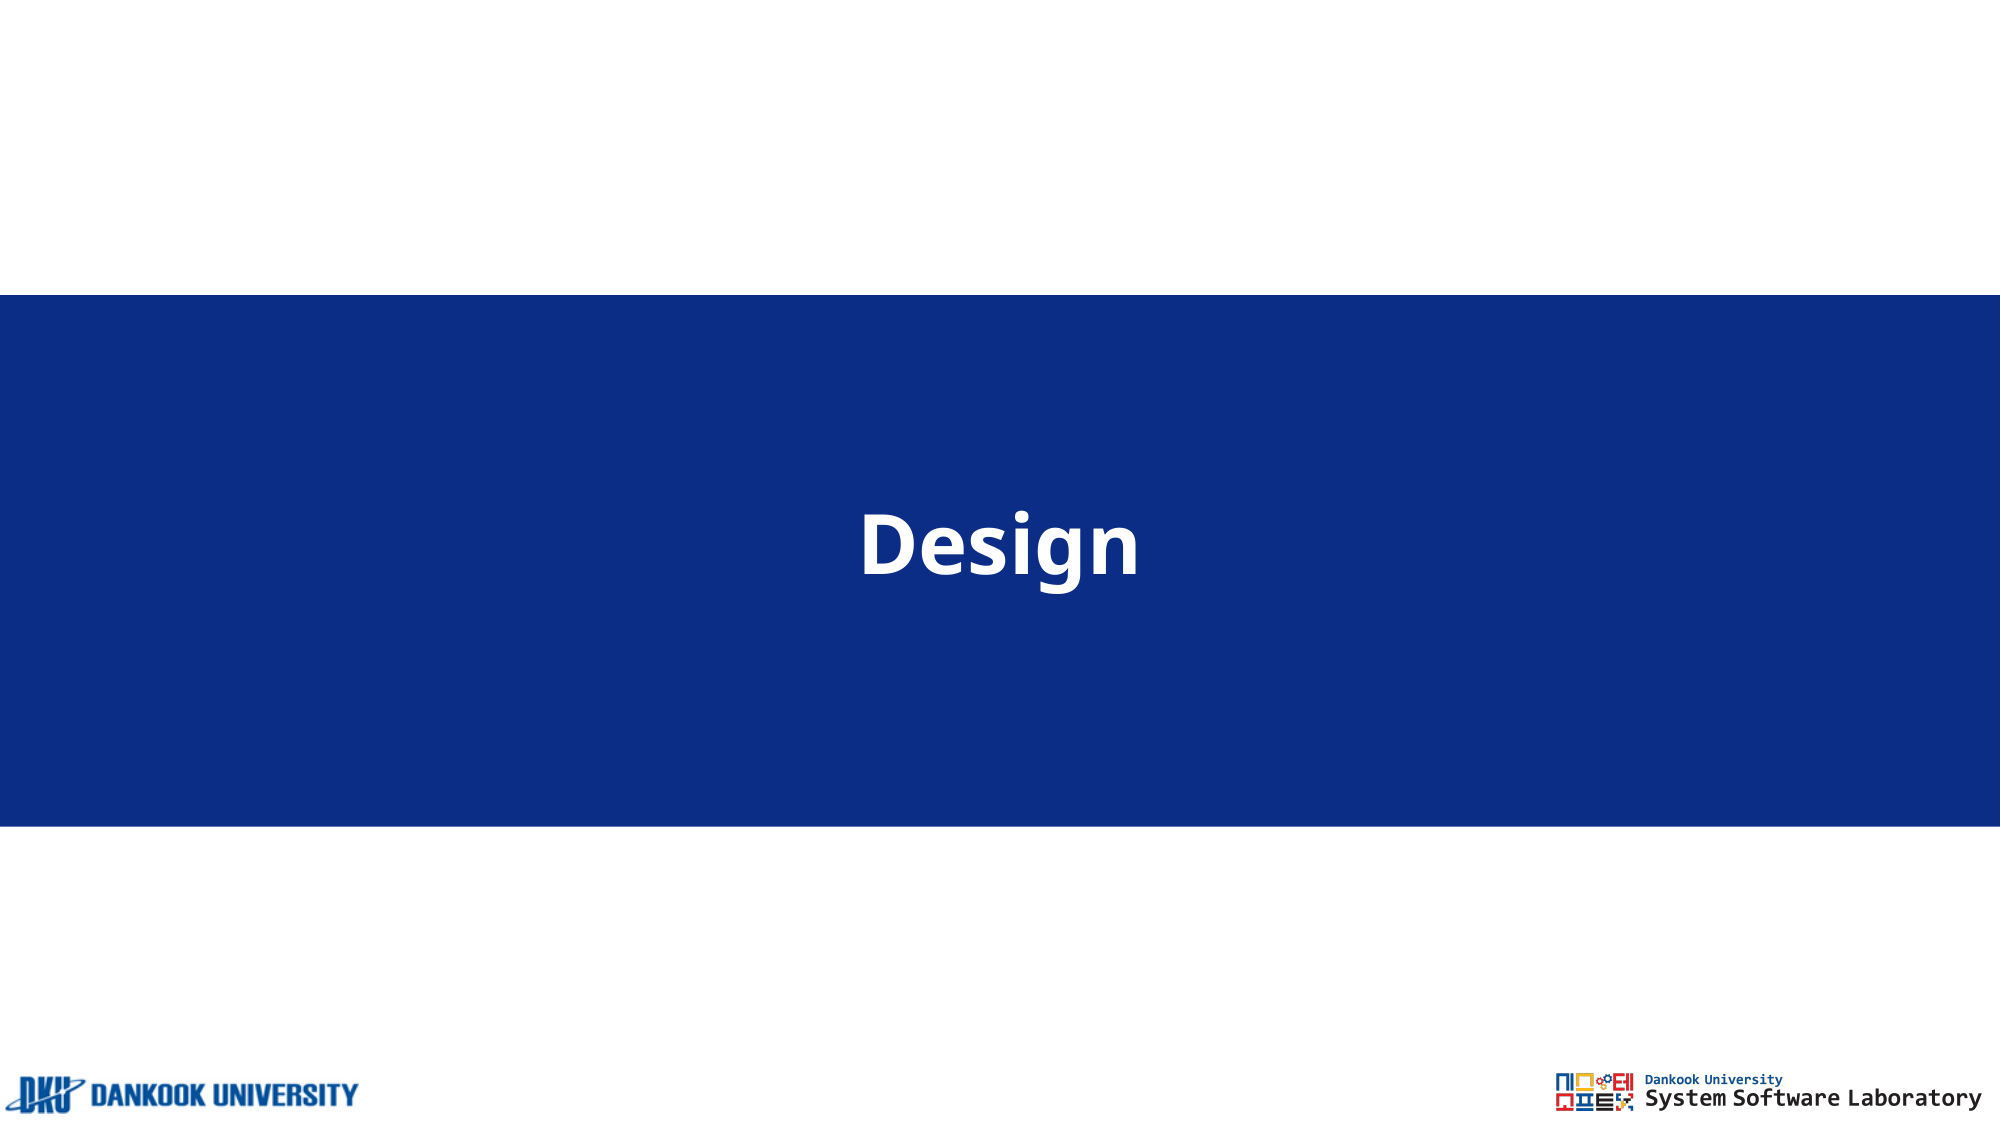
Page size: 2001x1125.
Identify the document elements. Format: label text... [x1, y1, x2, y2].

picture [5, 1076, 359, 1114]
title Design [35, 494, 1965, 794]
picture [1548, 1064, 2001, 1125]
